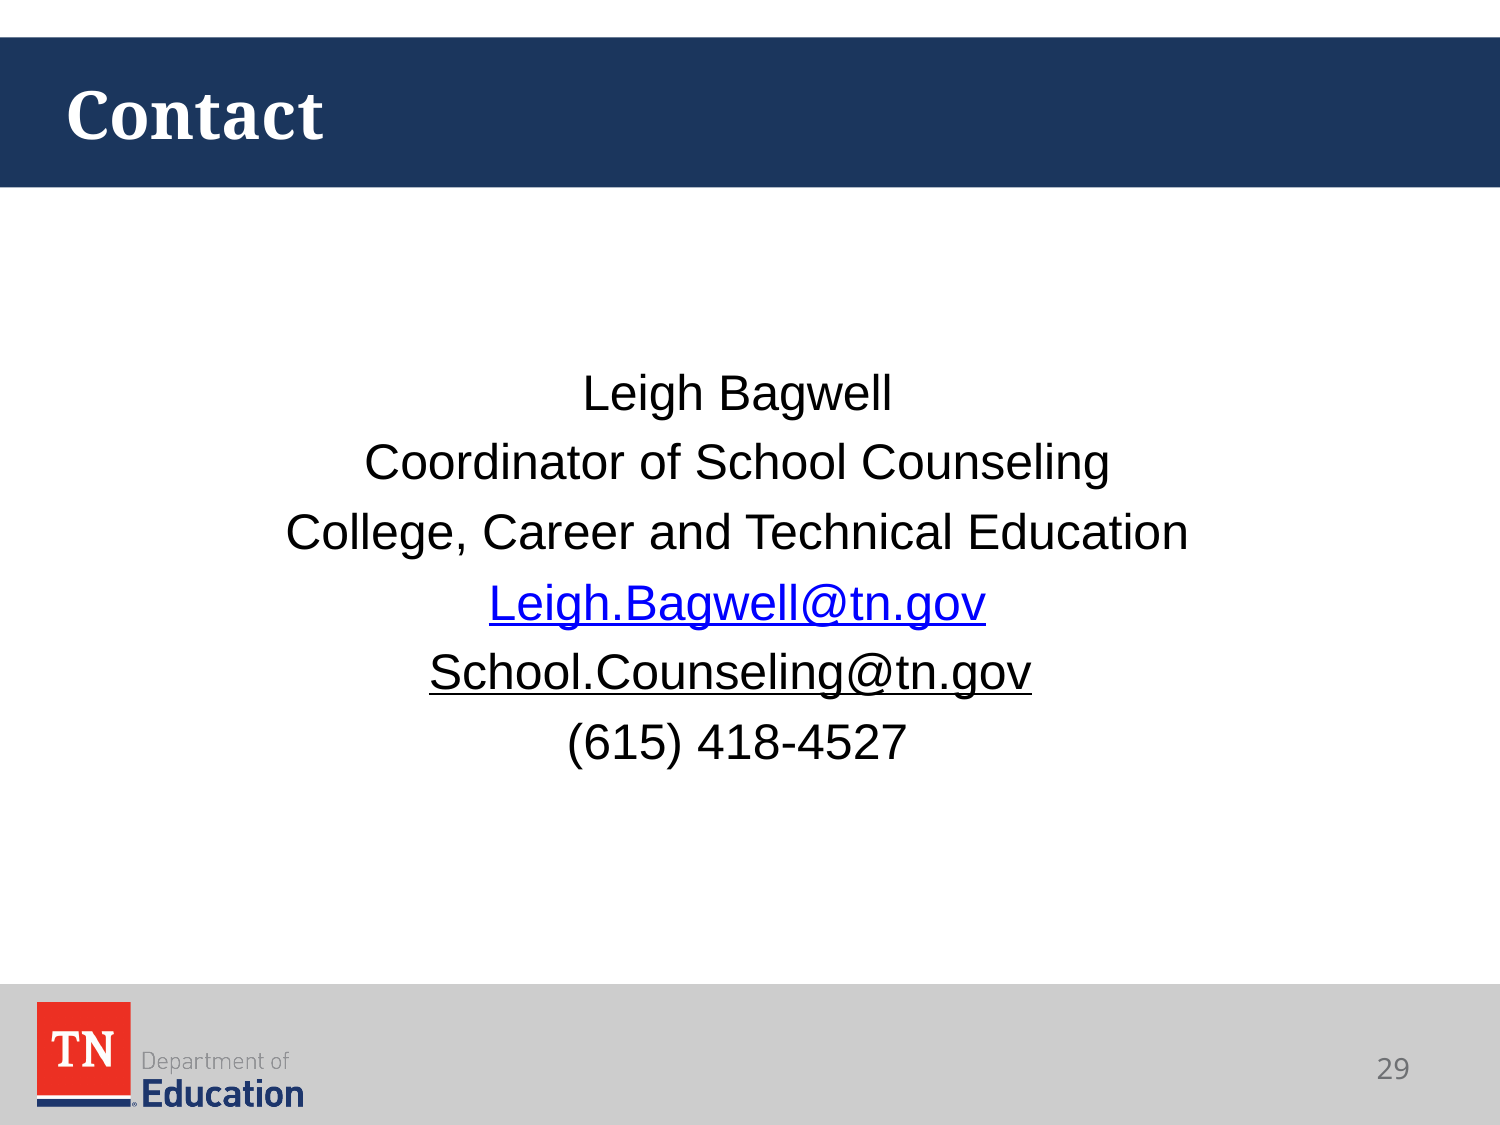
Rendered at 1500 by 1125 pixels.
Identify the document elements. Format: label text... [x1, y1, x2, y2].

picture [37, 1002, 303, 1107]
slide_number 29 [1350, 1042, 1425, 1103]
list Leigh Bagwell Coordinator of School Counseling College, Career and Technical Education Leigh.Bagwell@tn.gov School.Counseling@tn.gov (615) 418-4527 [50, 212, 1425, 955]
title Contact [50, 37, 1413, 188]
